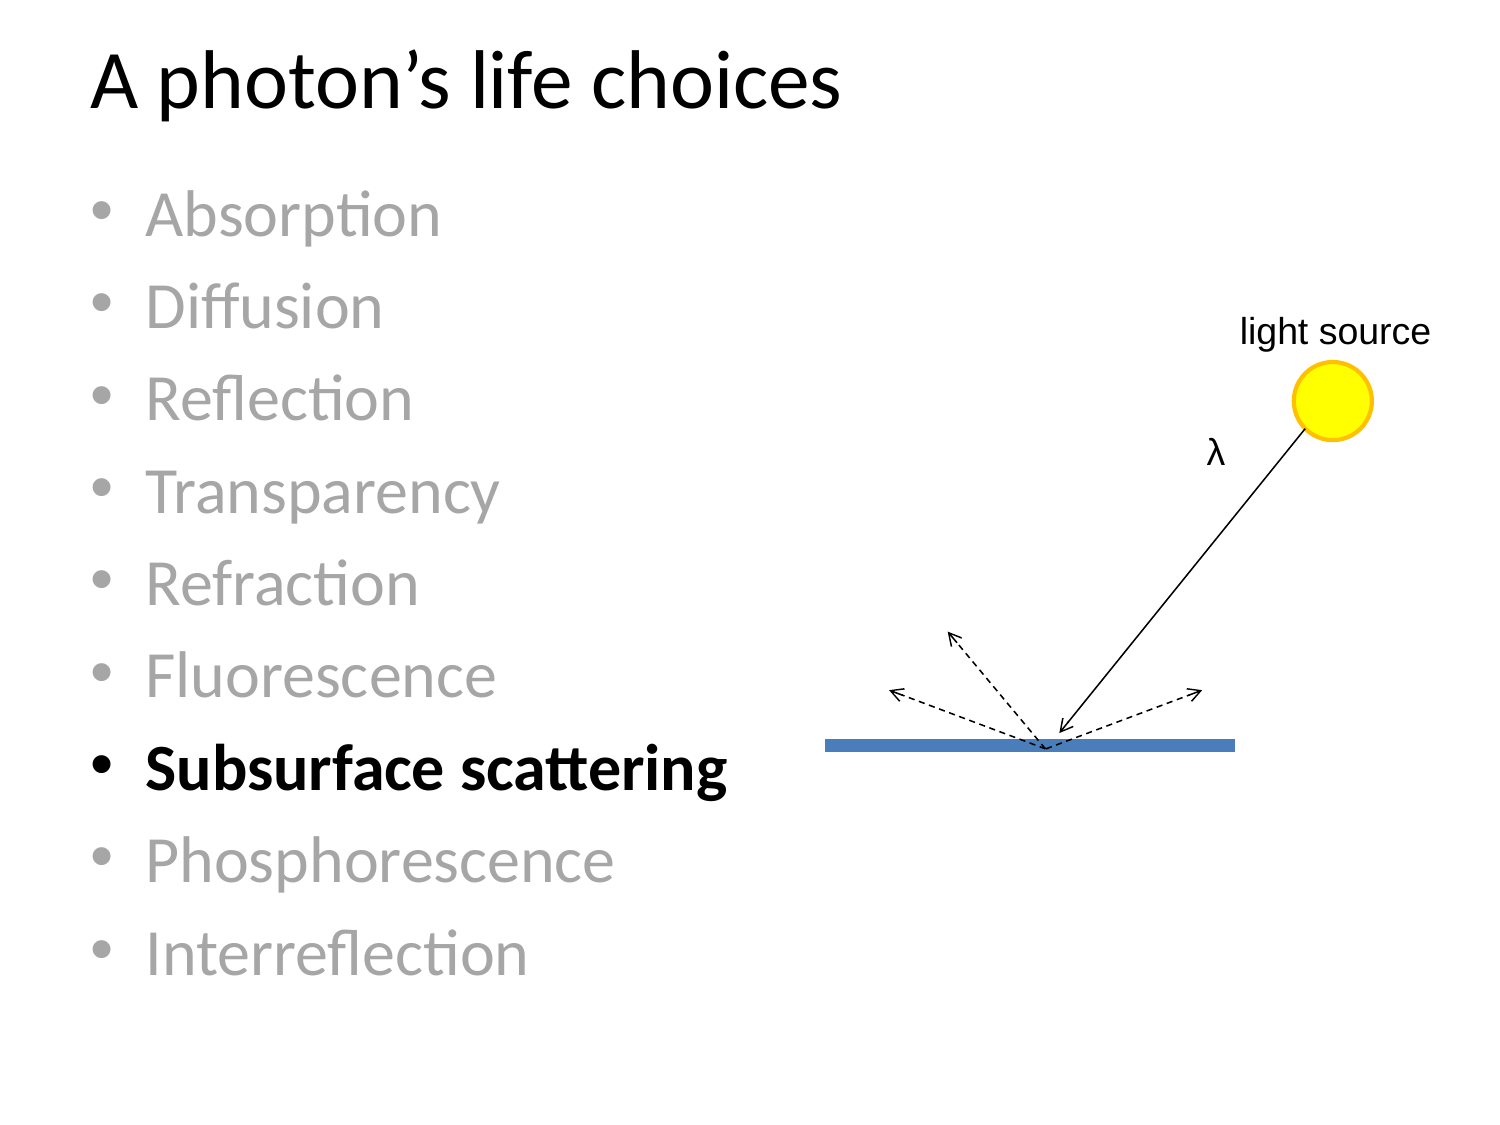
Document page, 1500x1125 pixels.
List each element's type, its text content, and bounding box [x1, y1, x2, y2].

title A photon’s life choices [74, 0, 1426, 151]
text_box light source [1225, 299, 1450, 360]
text_box λ [1191, 420, 1241, 456]
list Absorption Diffusion Reflection Transparency Refraction Fluorescence Subsurface scattering Phosphorescence Interreflection [74, 162, 1426, 1006]
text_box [1029, 457, 1335, 704]
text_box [888, 689, 1044, 749]
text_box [937, 641, 1056, 688]
text_box [1291, 360, 1375, 443]
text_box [1045, 689, 1203, 749]
